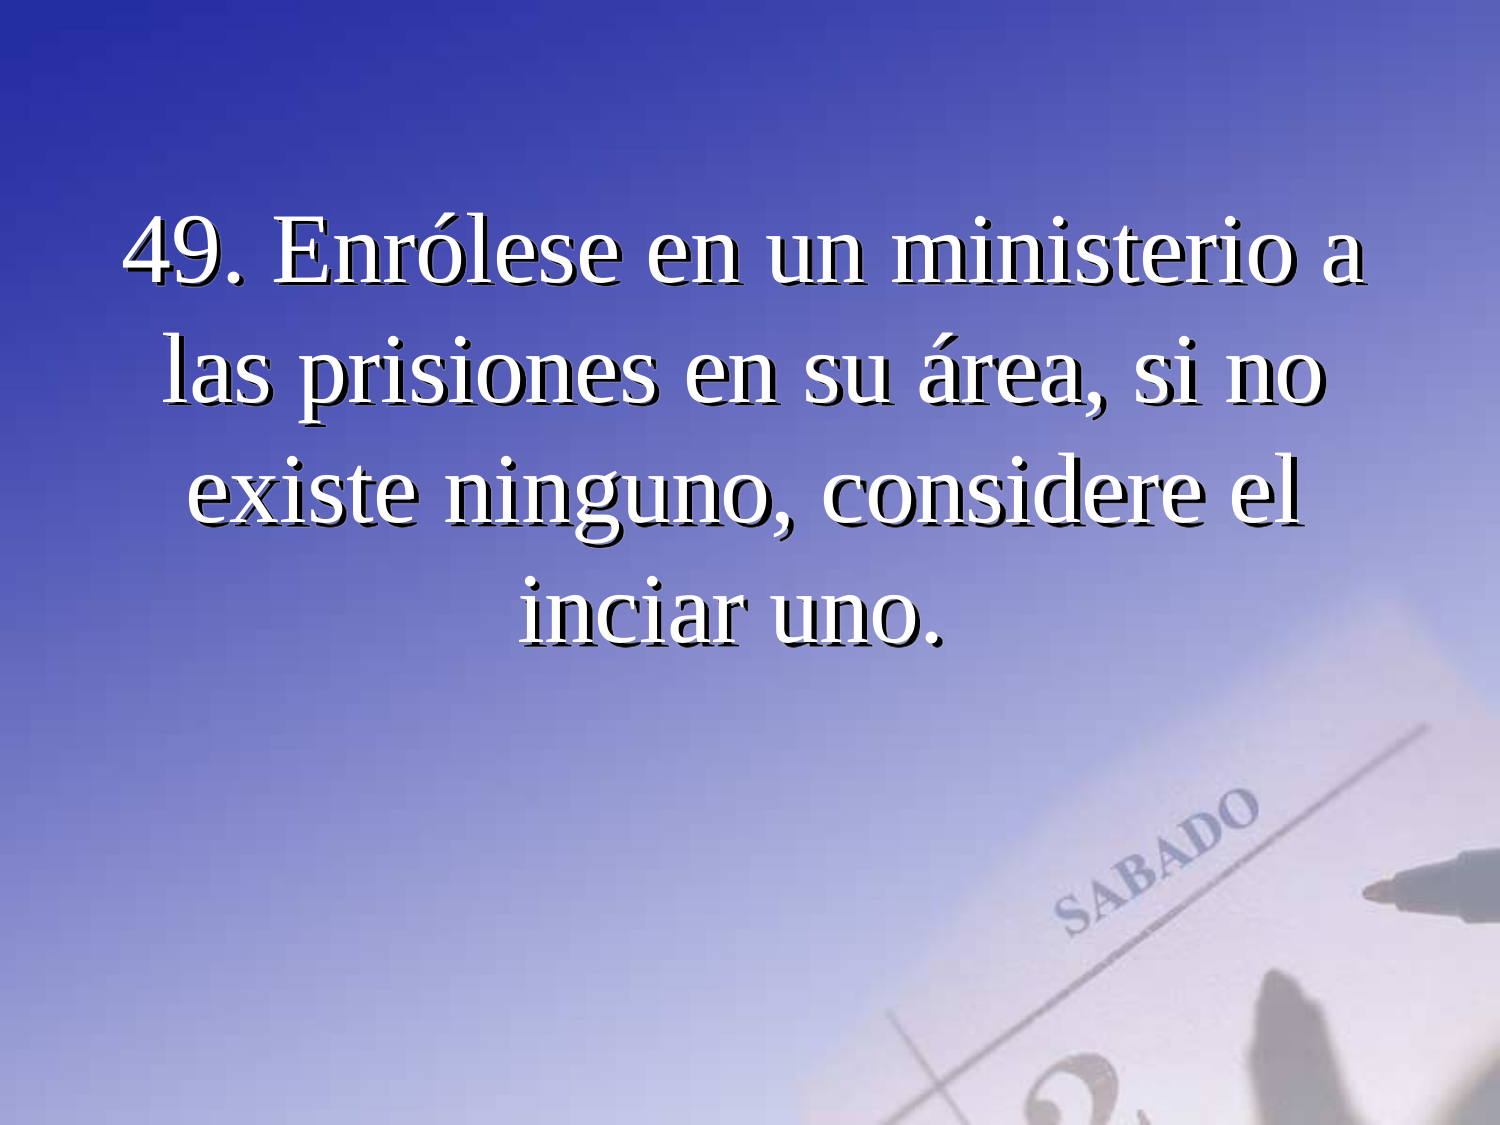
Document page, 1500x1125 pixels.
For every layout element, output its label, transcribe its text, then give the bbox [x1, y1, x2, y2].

text_box 49. Enrólese en un ministerio a las prisiones en su área, si no existe ninguno, considere el inciar uno. [99, 174, 1388, 670]
picture [0, 0, 1500, 1125]
